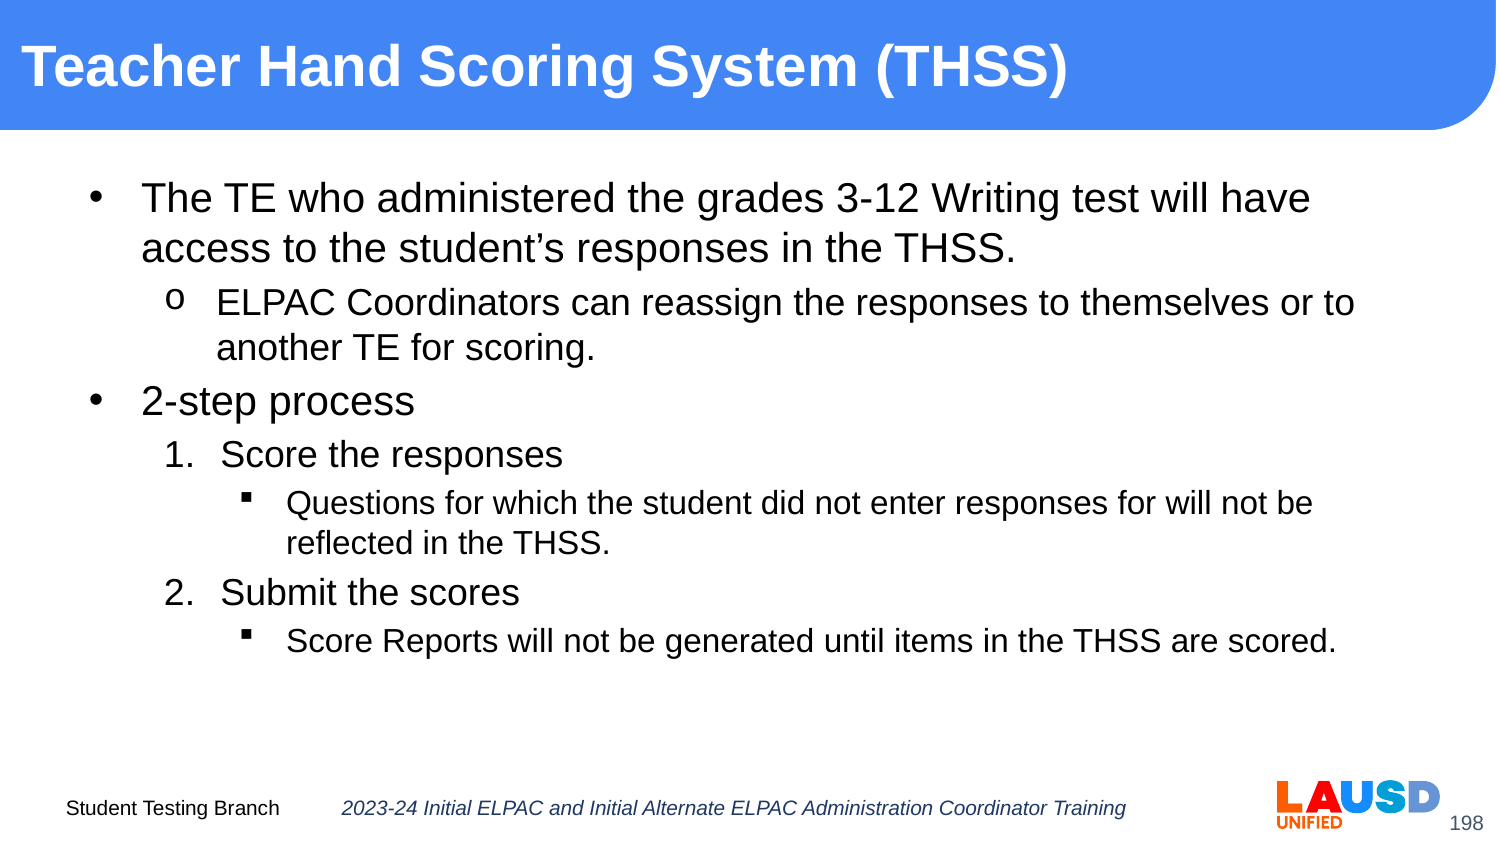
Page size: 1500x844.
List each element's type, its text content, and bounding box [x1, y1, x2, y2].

list The TE who administered the grades 3-12 Writing test will have access to the student’s responses in the THSS. ELPAC Coordinators can reassign the responses to themselves or to another TE for scoring. 2-step process Score the responses Questions for which the student did not enter responses for will not be reflected in the THSS. Submit the scores Score Reports will not be generated until items in the THSS are scored. [51, 156, 1449, 775]
footer 2023-24 Initial ELPAC and Initial Alternate ELPAC Administration Coordinator Training [326, 787, 1258, 828]
picture [1277, 780, 1440, 829]
title Teacher Hand Scoring System (THSS) [6, 0, 1424, 127]
